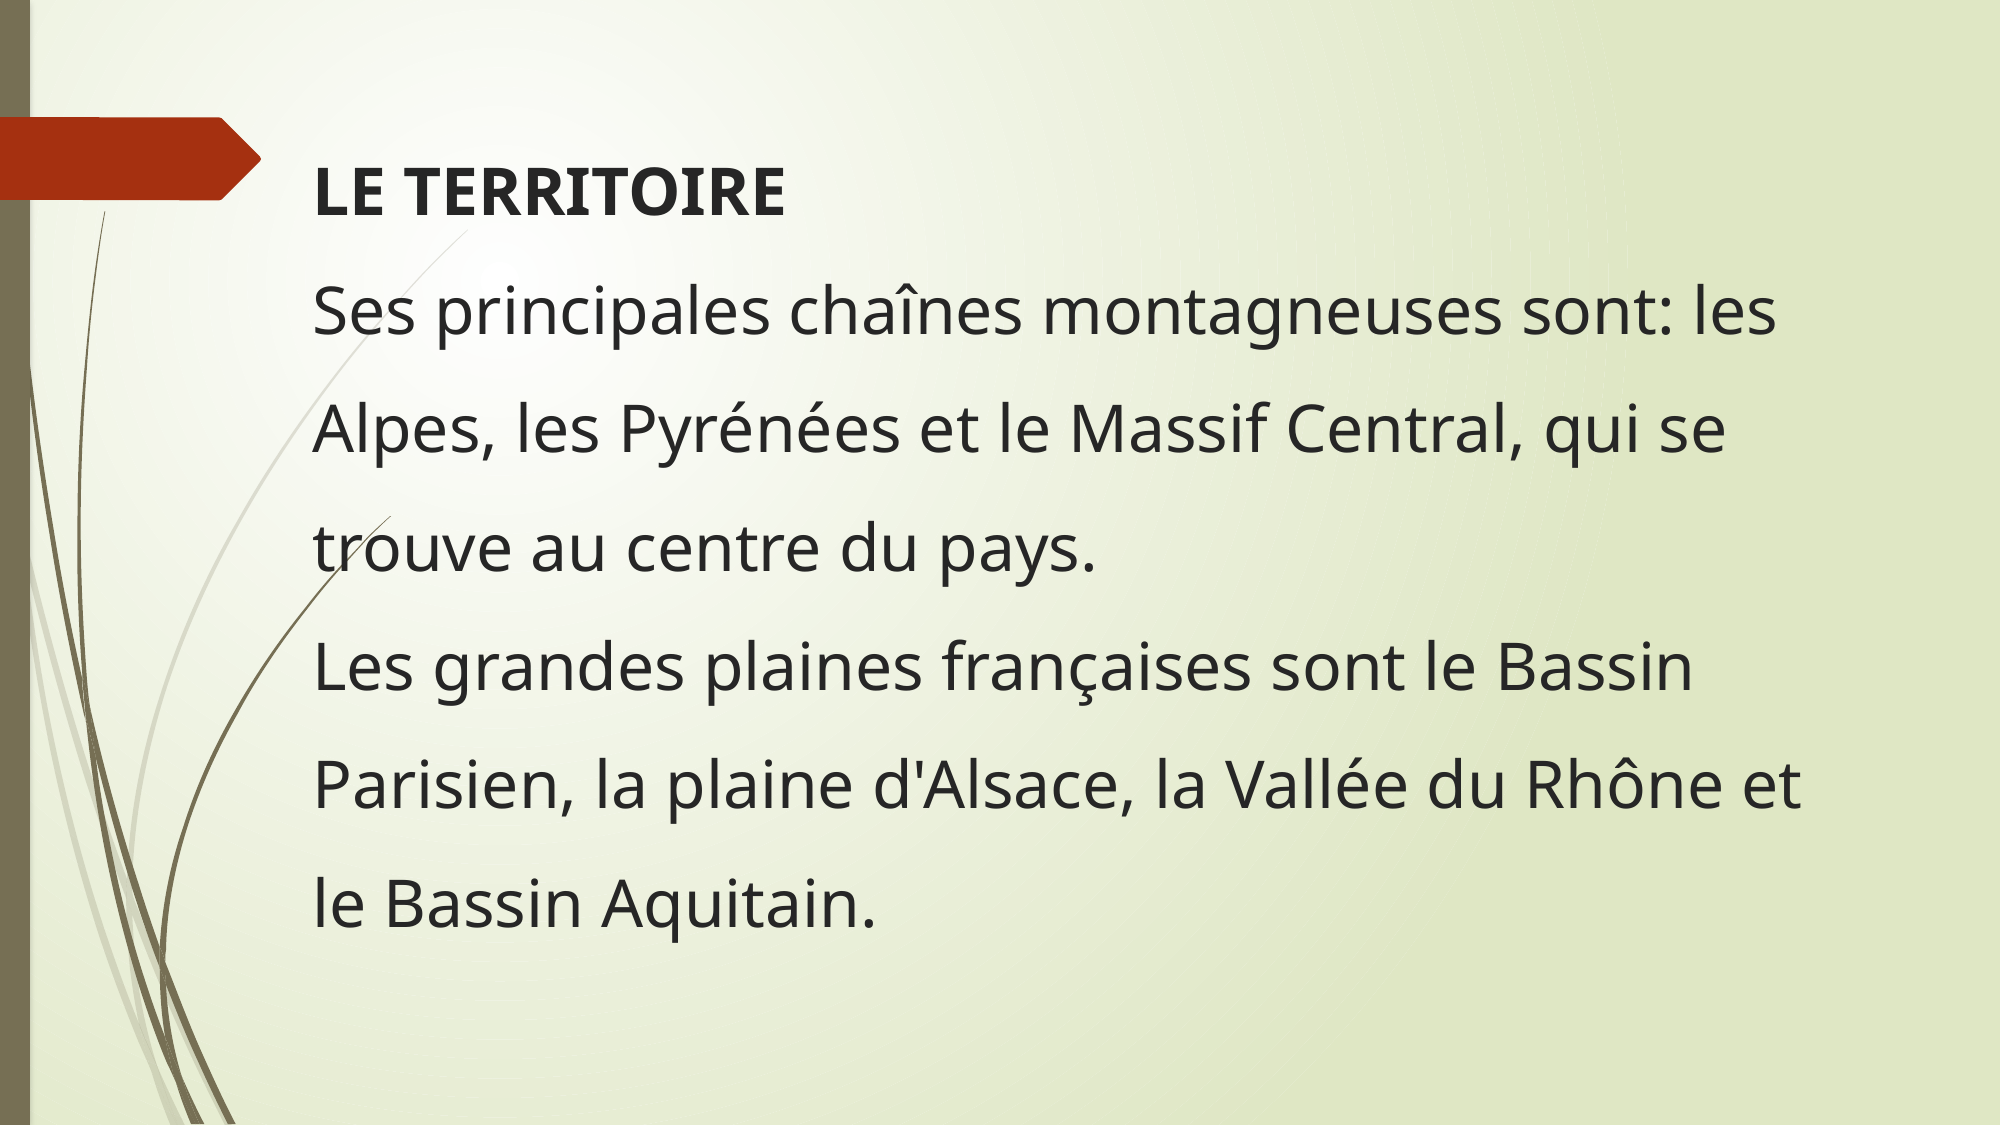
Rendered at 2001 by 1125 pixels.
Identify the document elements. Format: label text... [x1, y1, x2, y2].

title LE TERRITOIRE Ses principales chaînes montagneuses sont: les Alpes, les Pyrénées et le Massif Central, qui se trouve au centre du pays. Les grandes plaines françaises sont le Bassin Parisien, la plaine d'Alsace, la Vallée du Rhône et le Bassin Aquitain. [297, 102, 1888, 1034]
